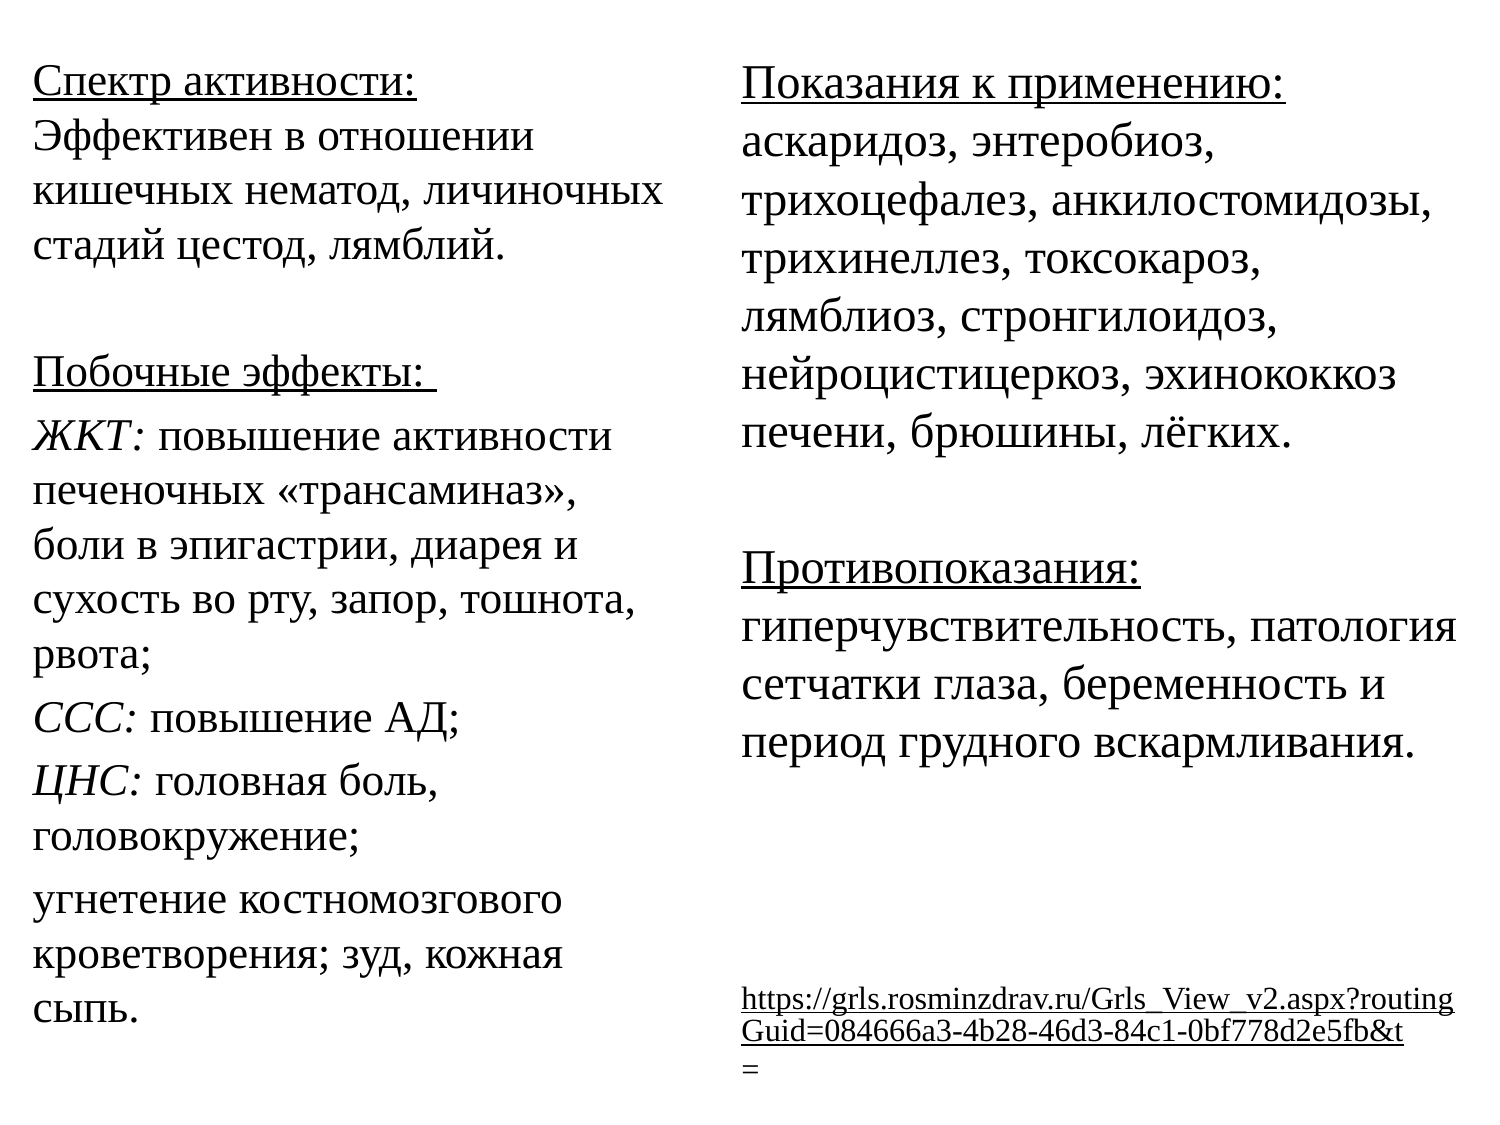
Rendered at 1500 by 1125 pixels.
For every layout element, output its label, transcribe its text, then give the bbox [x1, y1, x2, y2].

list Спектр активности: Эффективен в отношении кишечных нематод, личиночных стадий цестод, лямблий. Побочные эффекты: ЖКТ: повышение активности печеночных «трансаминаз», боли в эпигастрии, диарея и сухость во рту, запор, тошнота, рвота; ССС: повышение АД; ЦНС: головная боль, головокружение; угнетение костномозгового кроветворения; зуд, кожная сыпь. [17, 42, 681, 1094]
list Показания к применению: аскаридоз, энтеробиоз, трихоцефалез, анкилостомидозы, трихинеллез, токсокароз, лямблиоз, стронгилоидоз, нейроцистицеркоз, эхинококкоз печени, брюшины, лёгких. Противопоказания: гиперчувствительность, патология сетчатки глаза, беременность и период грудного вскармливания. https://grls.rosminzdrav.ru/Grls_View_v2.aspx?routingGuid=084666a3-4b28-46d3-84c1-0bf778d2e5fb&t= [726, 42, 1483, 1083]
